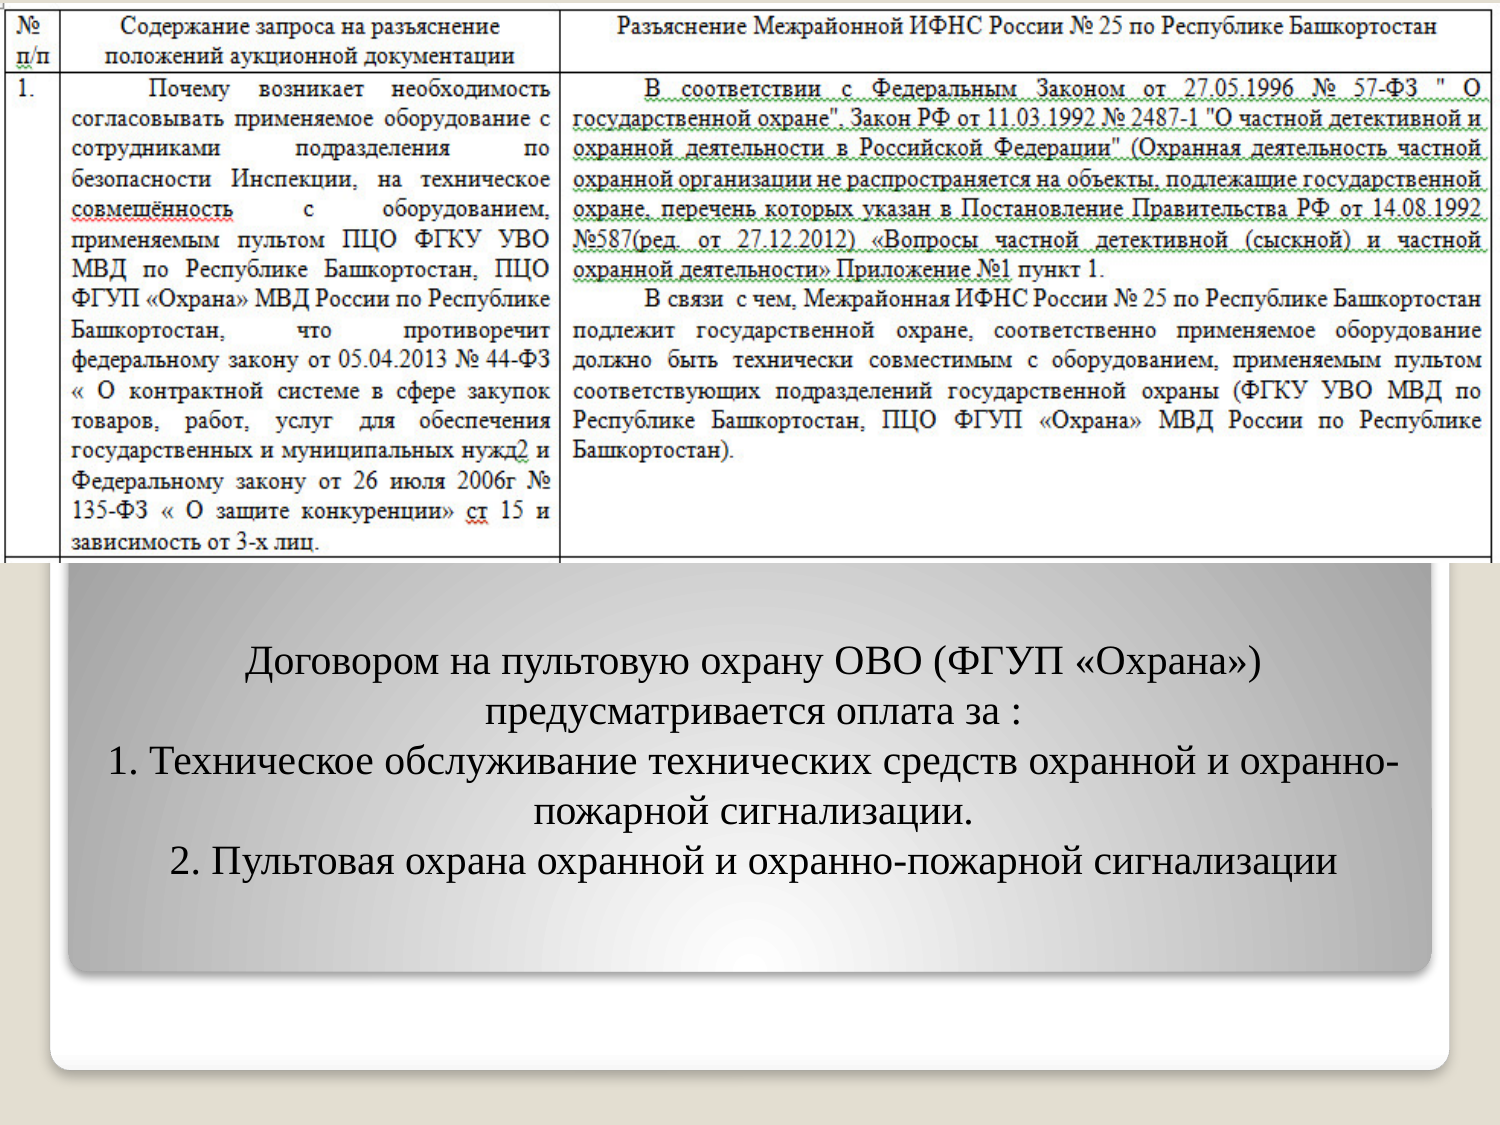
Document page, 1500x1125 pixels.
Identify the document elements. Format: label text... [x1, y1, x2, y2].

title Договором на пультовую охрану ОВО (ФГУП «Охрана») предусматривается оплата за : 1. Техническое обслуживание технических средств охранной и охранно-пожарной сигнализации. 2. Пультовая охрана охранной и охранно-пожарной сигнализации [82, 586, 1425, 991]
picture [0, 2, 1500, 563]
